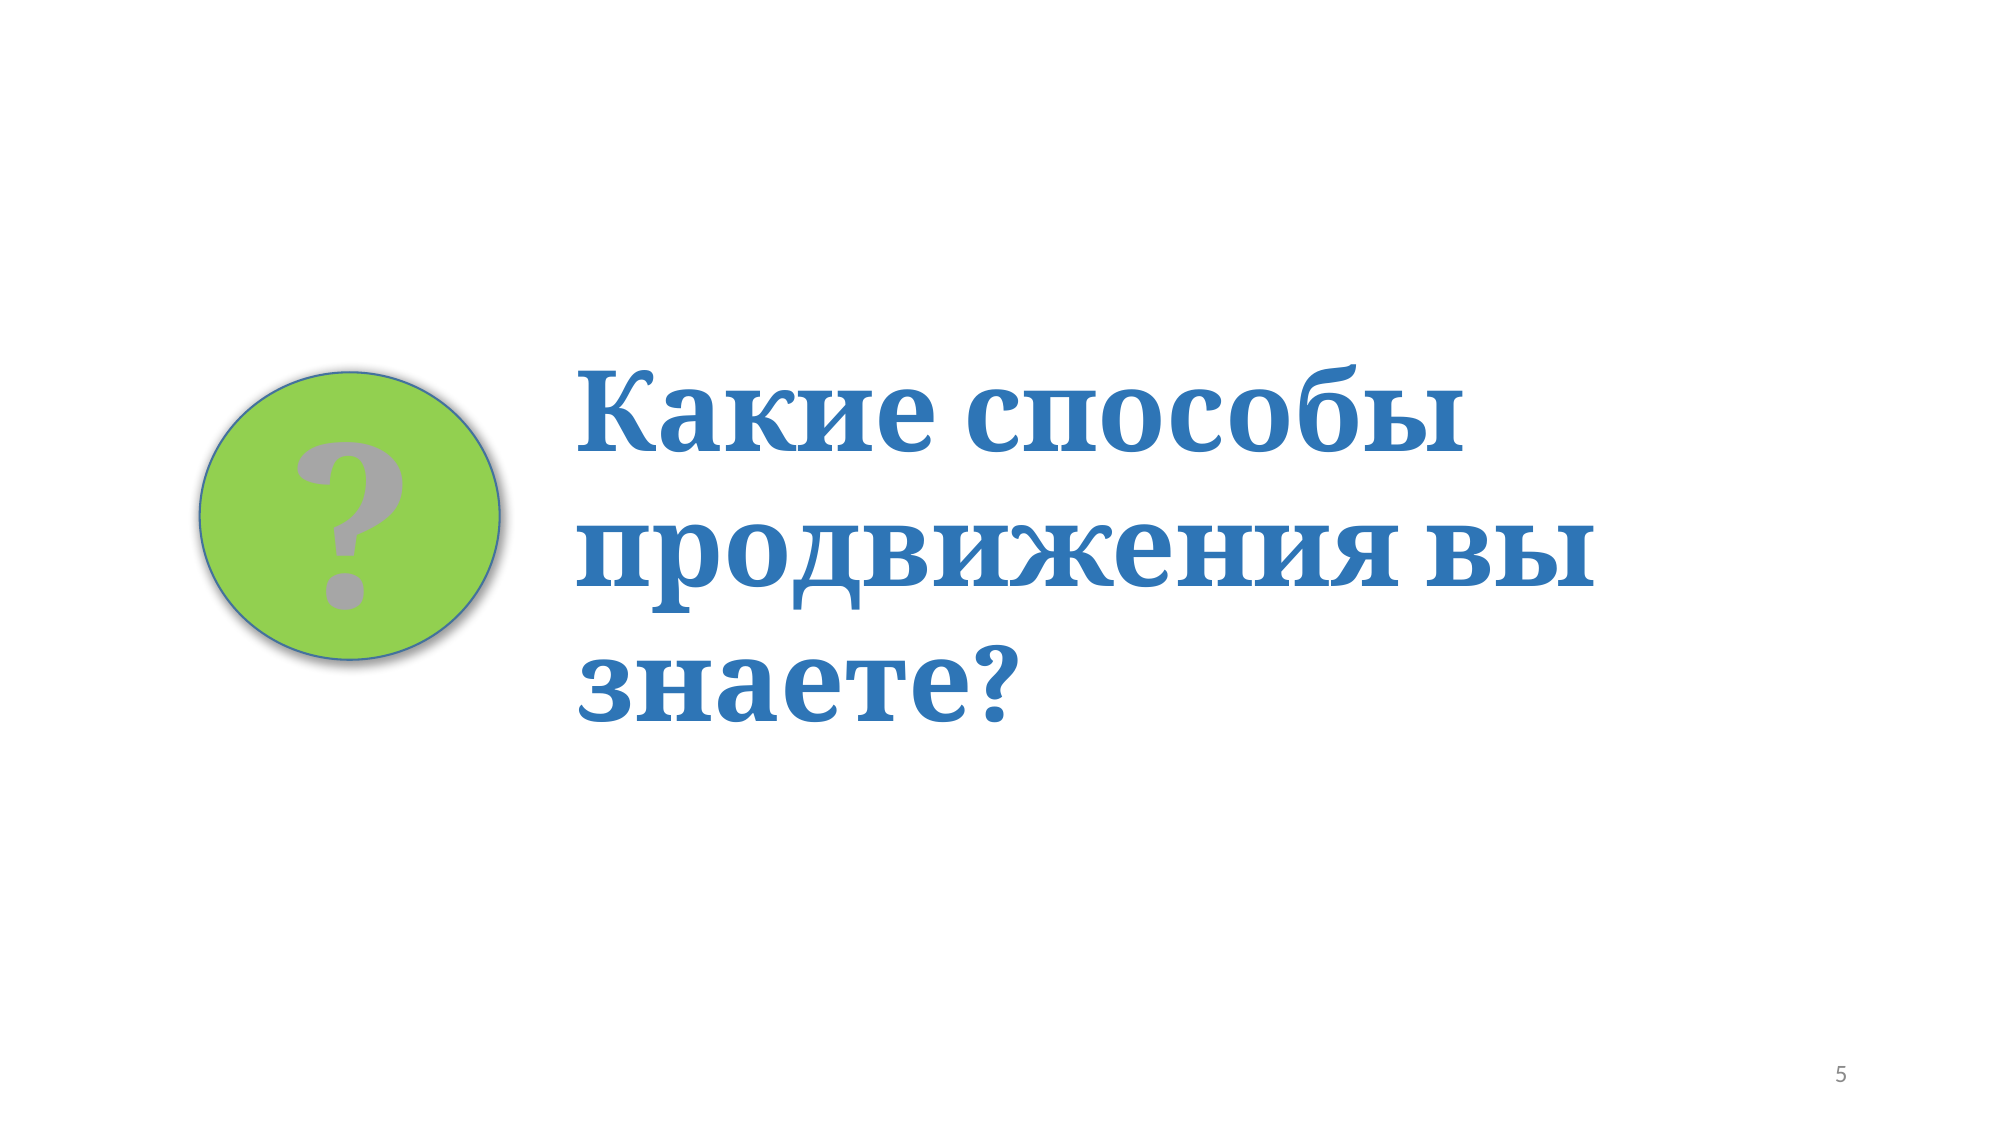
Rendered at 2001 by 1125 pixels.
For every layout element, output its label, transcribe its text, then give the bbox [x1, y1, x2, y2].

text_box Какие способы продвижения вы знаете? [560, 331, 1919, 707]
slide_number 5 [1412, 1042, 1863, 1103]
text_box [199, 372, 500, 666]
